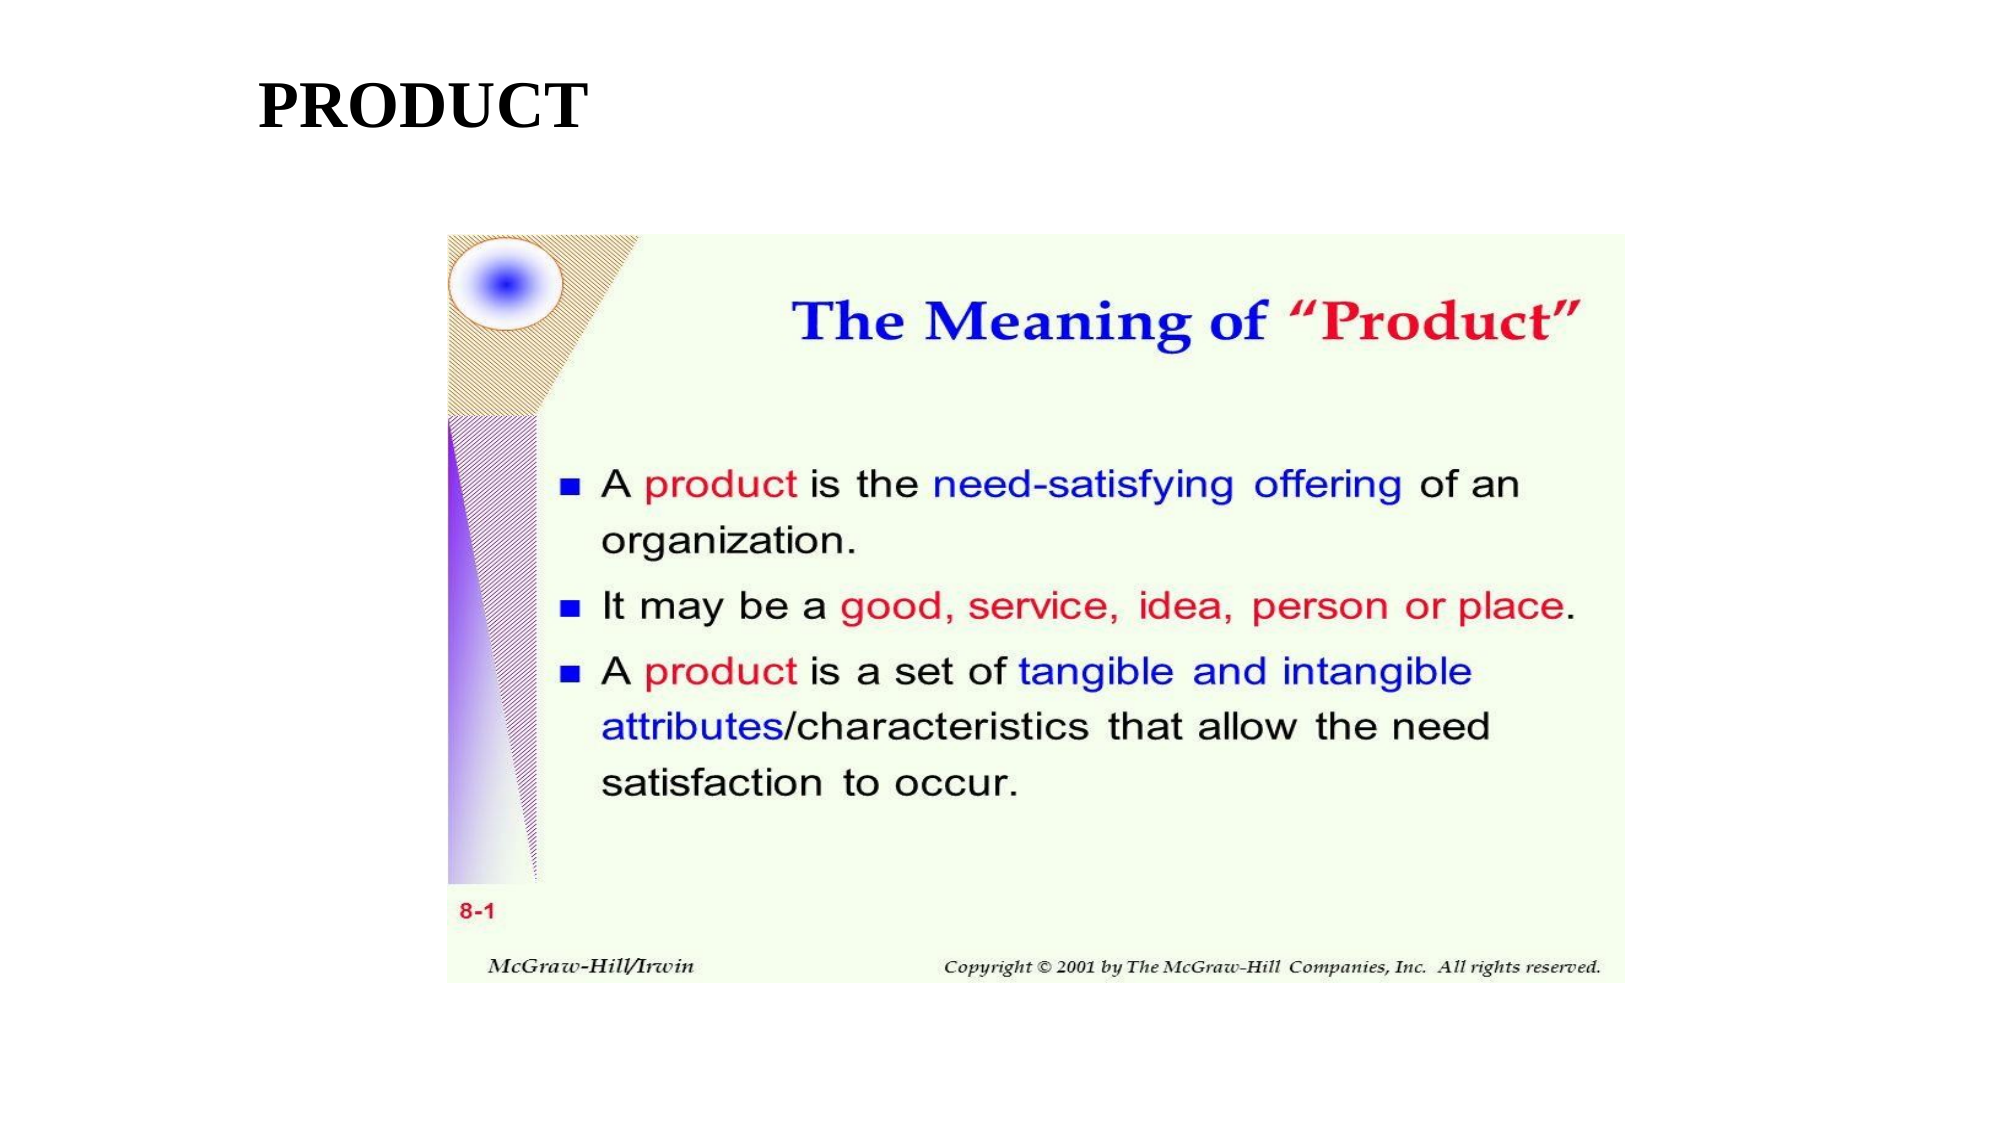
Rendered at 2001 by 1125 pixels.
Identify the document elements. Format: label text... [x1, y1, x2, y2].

title PRODUCT [256, 58, 591, 249]
picture [447, 234, 1625, 983]
